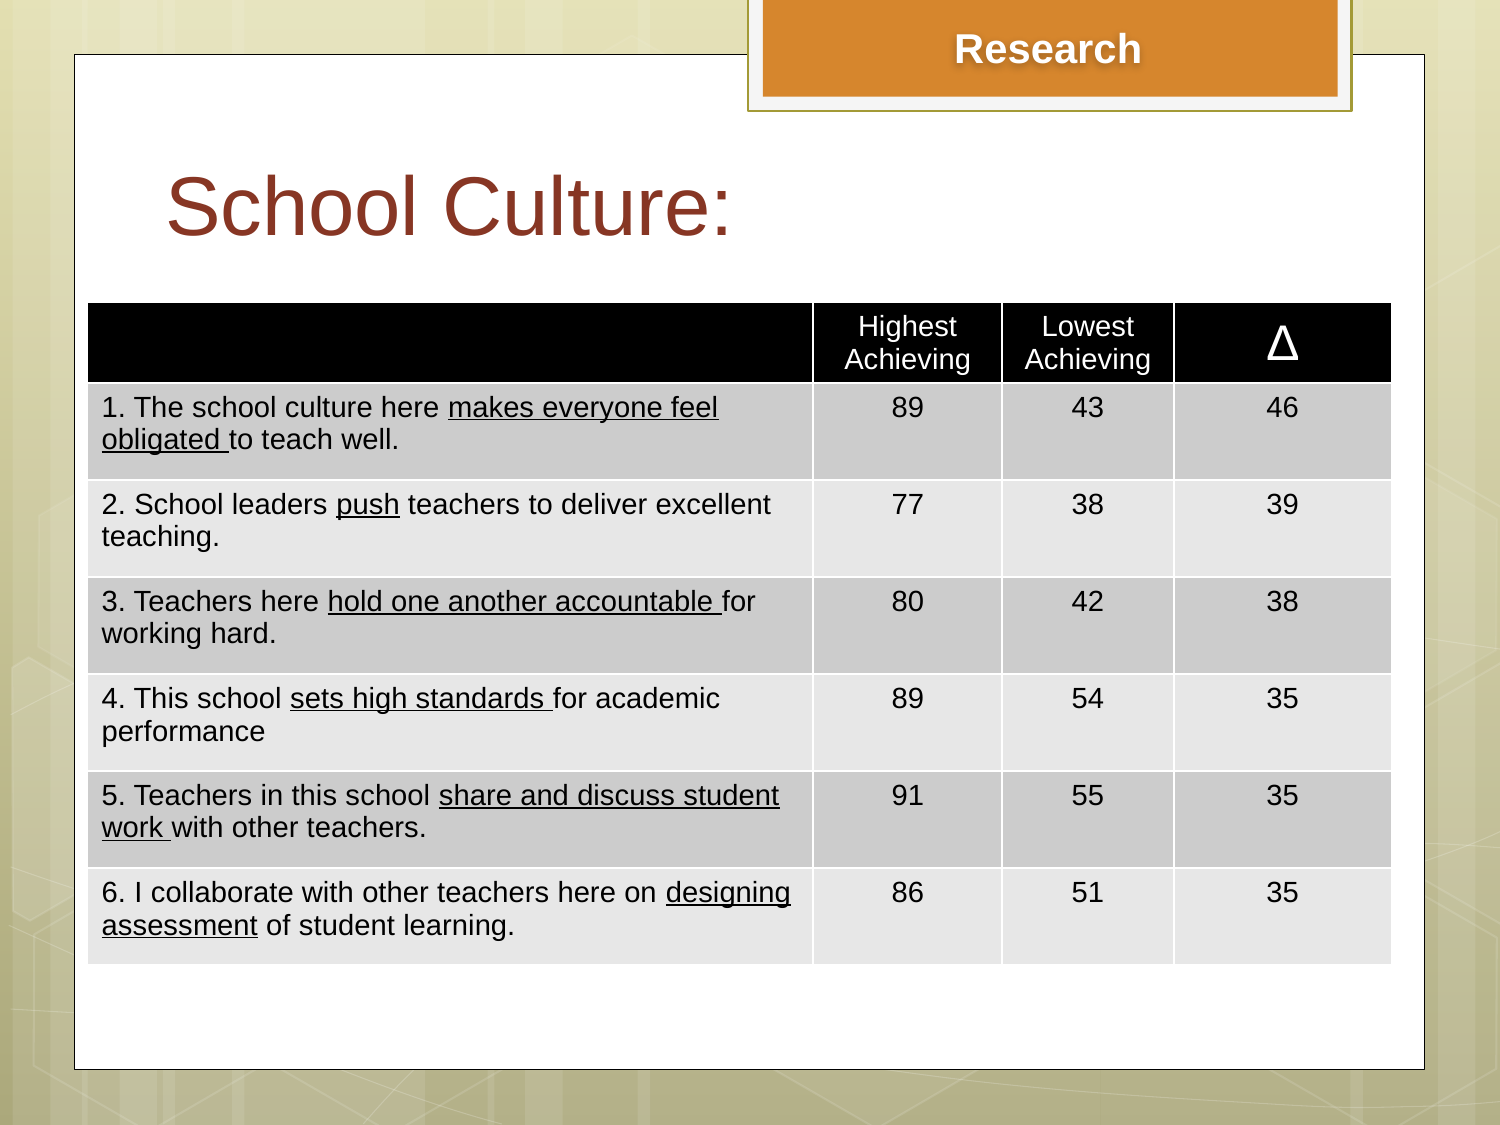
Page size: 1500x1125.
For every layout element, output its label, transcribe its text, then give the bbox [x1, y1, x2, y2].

table_cell 2. School leaders push teachers to deliver excellent teaching. [88, 481, 812, 576]
table_cell 38 [1175, 578, 1391, 673]
table_cell 38 [1003, 481, 1173, 576]
text_box School Culture: [150, 154, 1500, 261]
table_cell 4. This school sets high standards for academic performance [88, 675, 812, 770]
table_cell 6. I collaborate with other teachers here on designing assessment of student learning. [88, 869, 812, 964]
table_header [88, 303, 812, 382]
table_cell 55 [1003, 772, 1173, 867]
table_header ∆ [1175, 303, 1391, 382]
table_cell 35 [1175, 772, 1391, 867]
table_cell 89 [814, 384, 1001, 479]
table_cell 35 [1175, 675, 1391, 770]
table_cell 43 [1003, 384, 1173, 479]
table_cell 80 [814, 578, 1001, 673]
table_cell 1. The school culture here makes everyone feel obligated to teach well. [88, 384, 812, 479]
table_cell 3. Teachers here hold one another accountable for working hard. [88, 578, 812, 673]
table_cell 5. Teachers in this school share and discuss student work with other teachers. [88, 772, 812, 867]
table_header Lowest Achieving [1003, 303, 1173, 382]
table_cell 39 [1175, 481, 1391, 576]
table_header Highest Achieving [814, 303, 1001, 382]
table_cell 46 [1175, 384, 1391, 479]
text_box Research [776, 14, 1320, 80]
table_cell 35 [1175, 869, 1391, 964]
table_cell 86 [814, 869, 1001, 964]
table_cell 89 [814, 675, 1001, 770]
table_cell 54 [1003, 675, 1173, 770]
table_cell 42 [1003, 578, 1173, 673]
table_cell 91 [814, 772, 1001, 867]
table_cell 51 [1003, 869, 1173, 964]
table_cell 77 [814, 481, 1001, 576]
